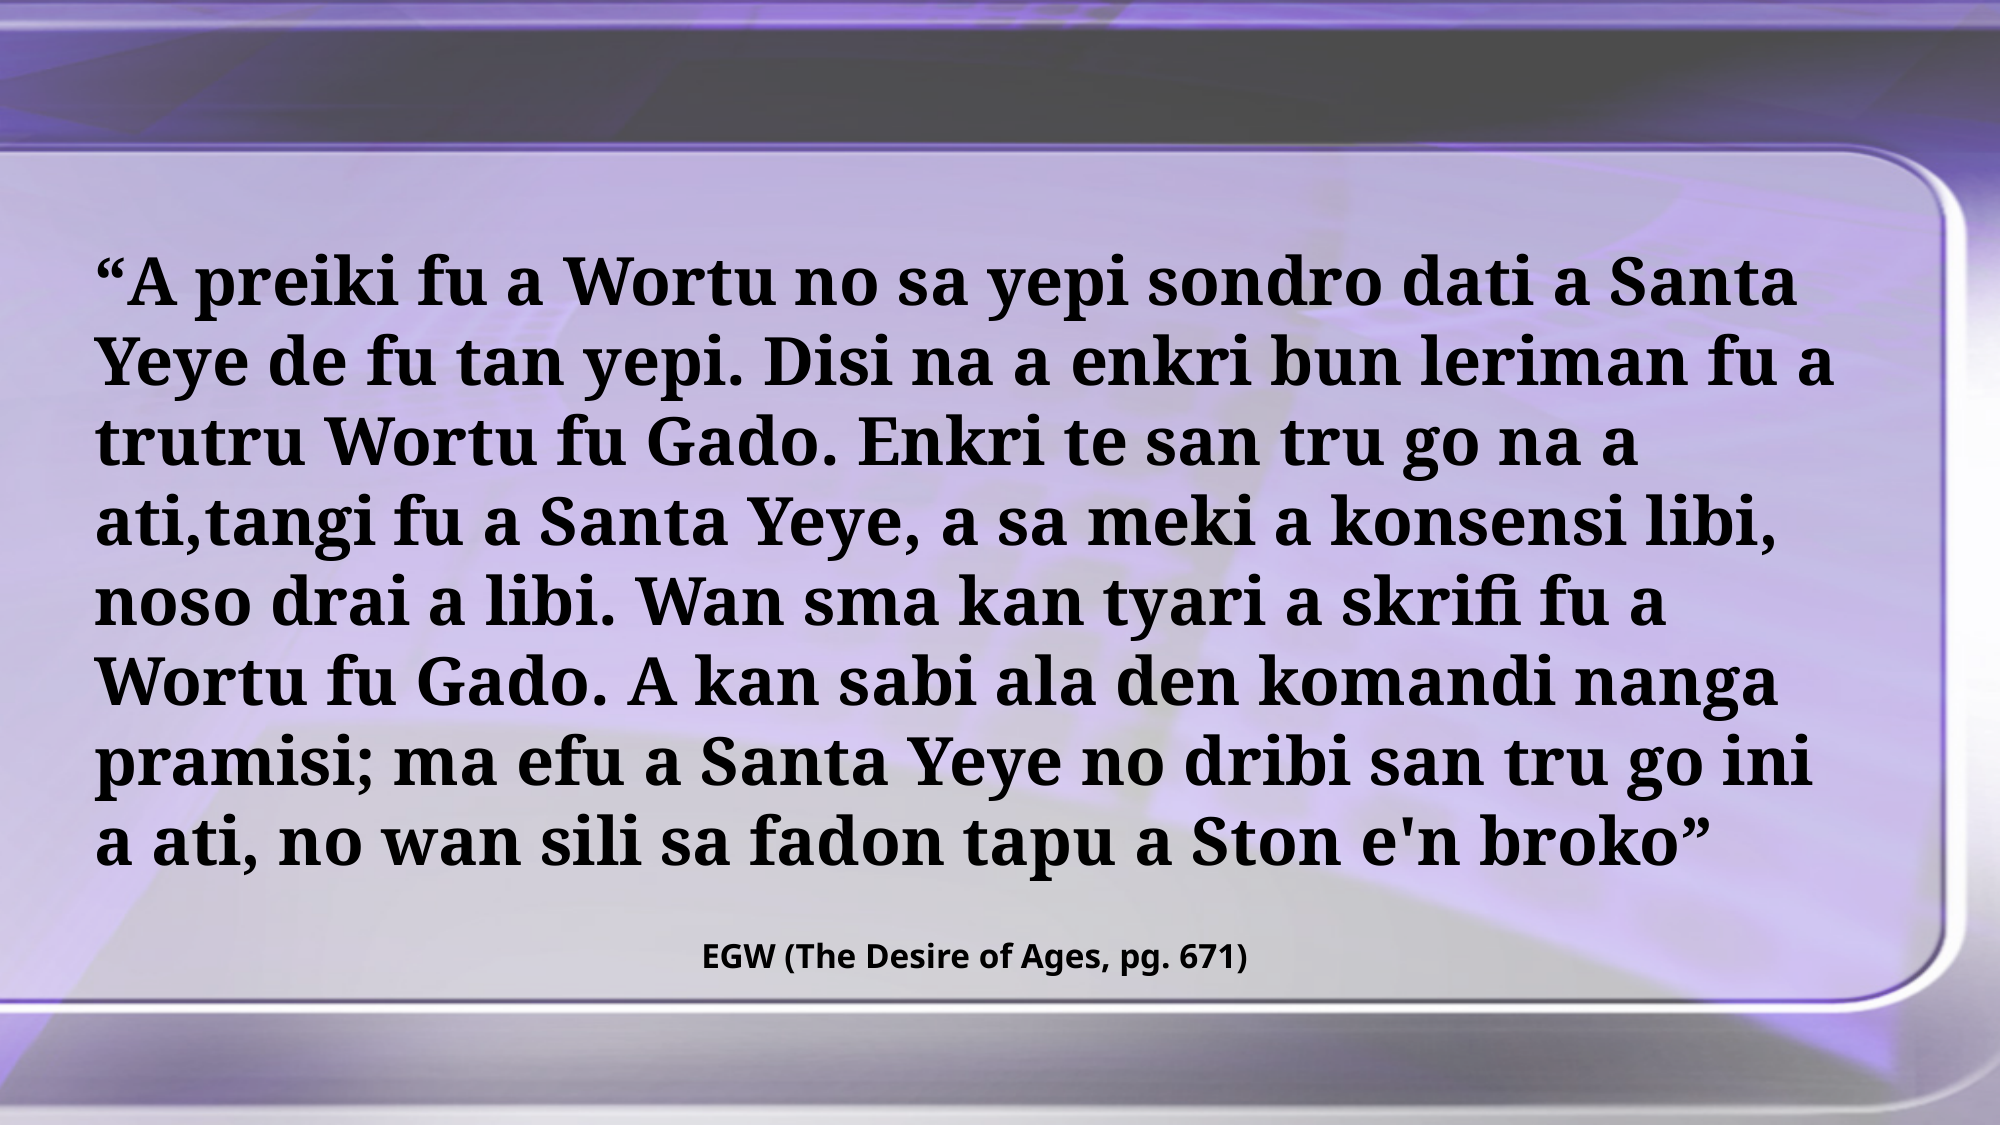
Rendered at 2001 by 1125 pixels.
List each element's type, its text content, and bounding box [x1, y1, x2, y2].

text_box EGW (The Desire of Ages, pg. 671) [686, 928, 1264, 983]
text_box “A preiki fu a Wortu no sa yepi sondro dati a Santa Yeye de fu tan yepi. Disi na a enkri bun leriman fu a trutru Wortu fu Gado. Enkri te san tru go na a ati,tangi fu a Santa Yeye, a sa meki a konsensi libi, noso drai a libi. Wan sma kan tyari a skrifi fu a Wortu fu Gado. A kan sabi ala den komandi nanga pramisi; ma efu a Santa Yeye no dribi san tru go ini a ati, no wan sili sa fadon tapu a Ston e'n broko” [79, 231, 1871, 887]
